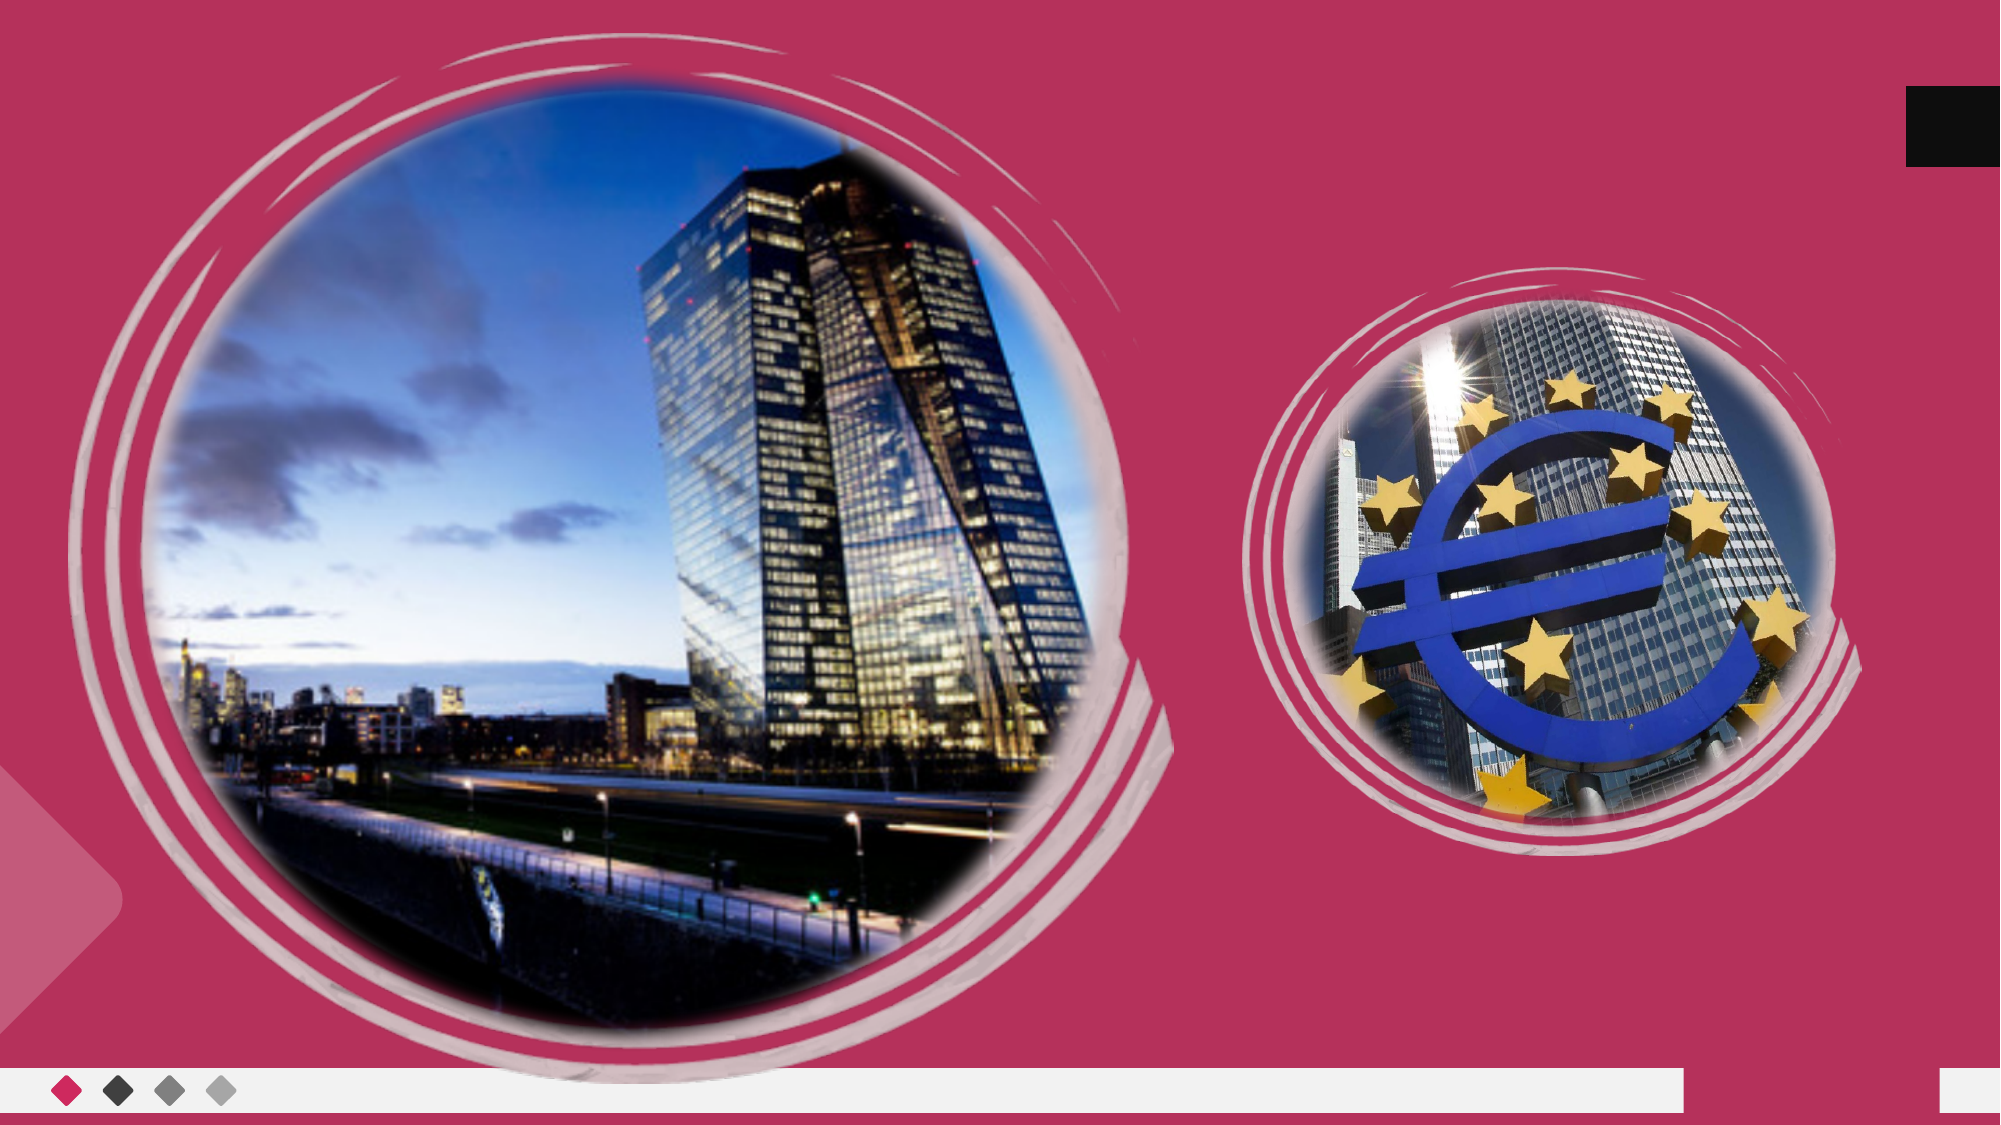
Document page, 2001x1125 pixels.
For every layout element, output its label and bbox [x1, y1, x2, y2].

picture [68, 33, 1174, 1084]
text_box [0, 763, 68, 1036]
picture [1242, 267, 1862, 856]
